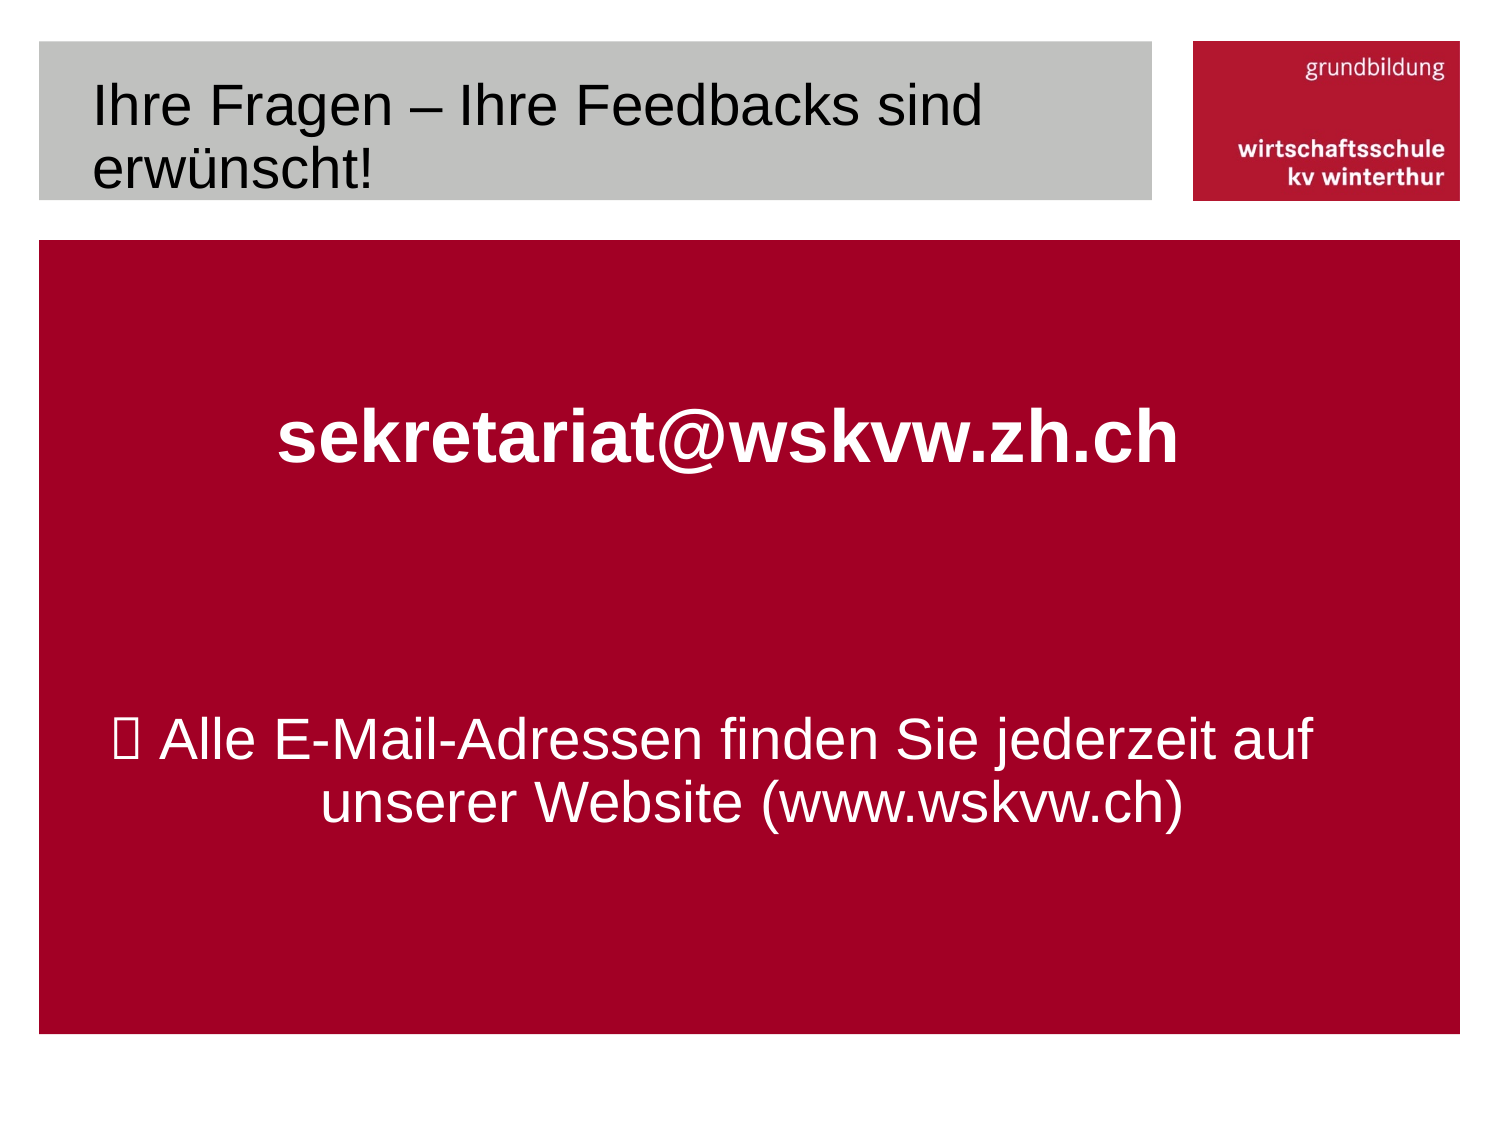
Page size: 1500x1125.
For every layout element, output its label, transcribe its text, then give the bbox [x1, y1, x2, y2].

title Ihre Fragen – Ihre Feedbacks sind erwünscht! [77, 97, 1119, 179]
list sekretariat@wskvw.zh.ch  Alle E-Mail-Adressen finden Sie jederzeit auf unserer Website (www.wskvw.ch) [68, 290, 1366, 943]
picture [1193, 41, 1460, 201]
